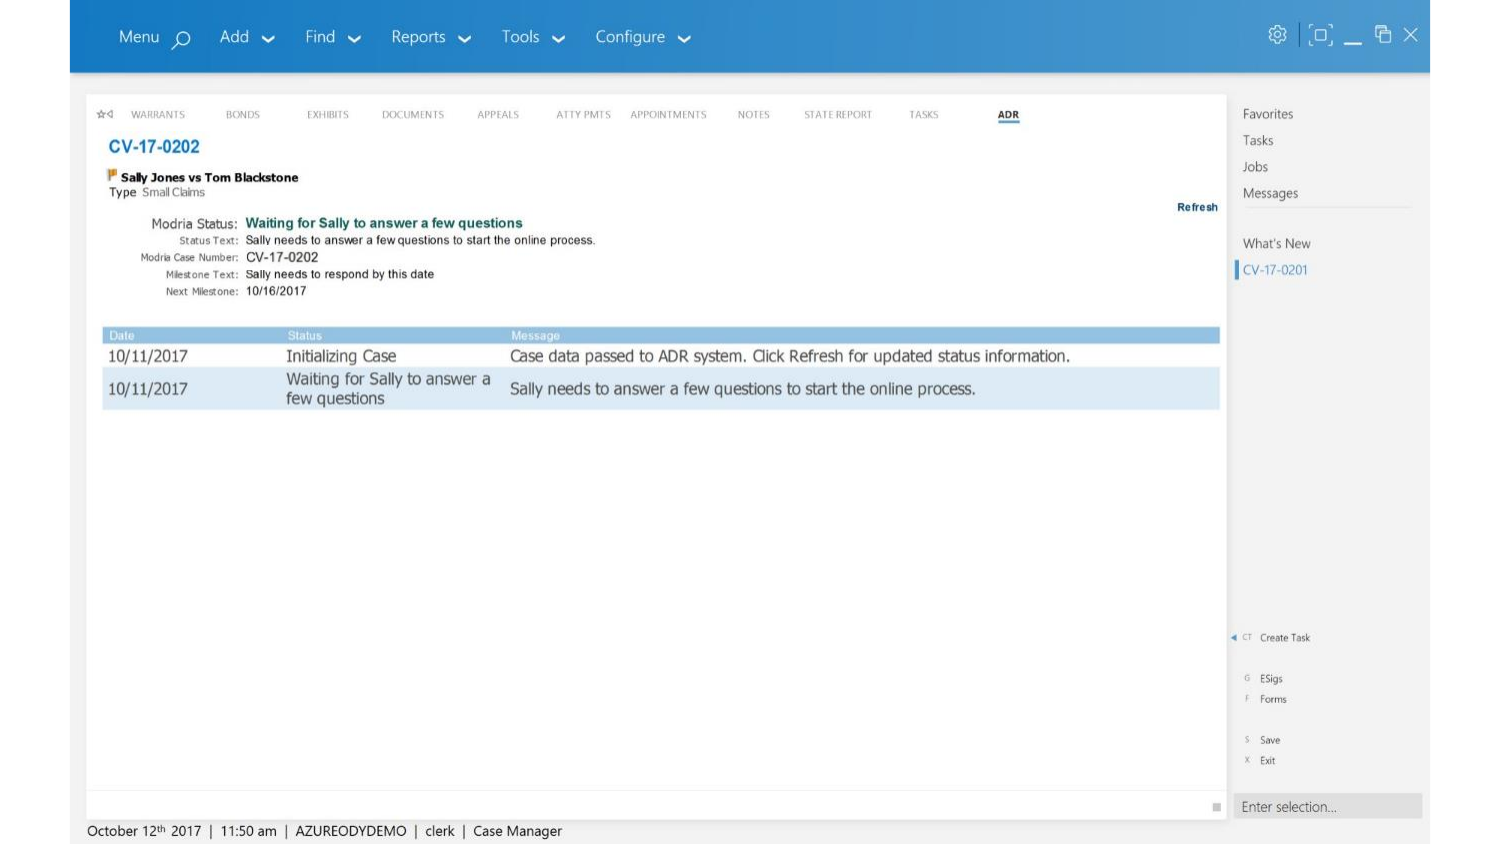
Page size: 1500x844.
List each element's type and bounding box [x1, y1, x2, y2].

text_box [245, 245, 325, 270]
text_box [98, 131, 220, 159]
text_box [69, 0, 1431, 844]
